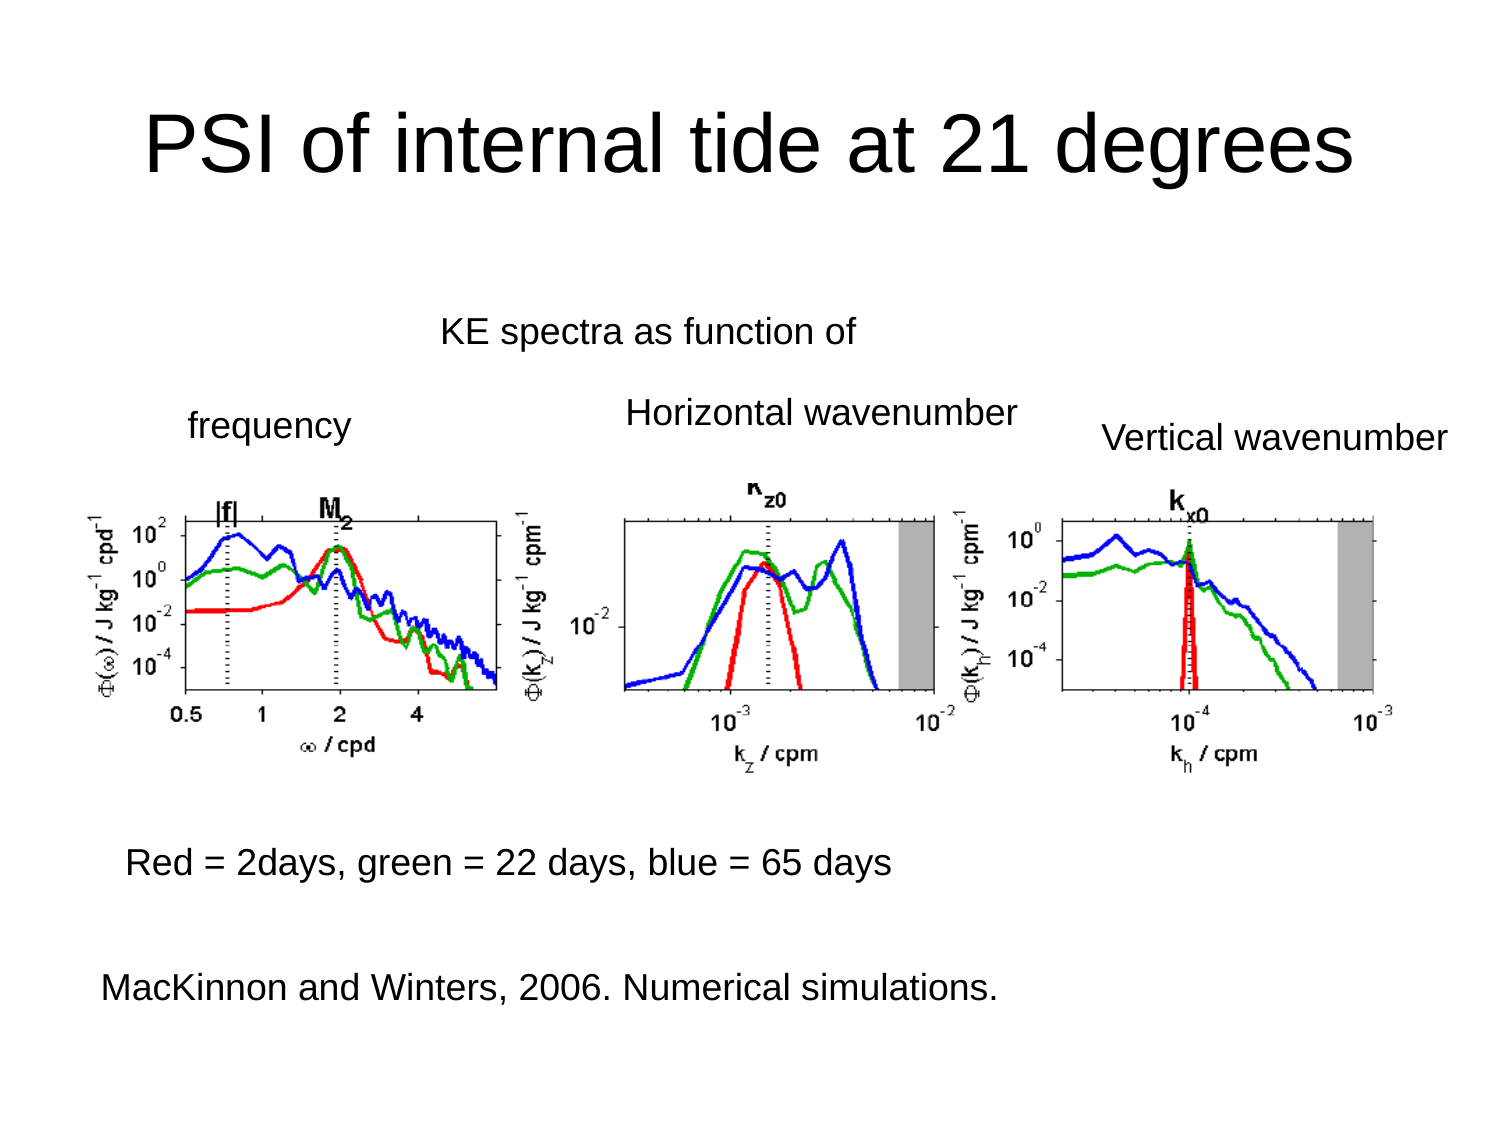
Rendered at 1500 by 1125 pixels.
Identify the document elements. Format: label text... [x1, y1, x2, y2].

title PSI of internal tide at 21 degrees [74, 44, 1426, 233]
text_box Horizontal wavenumber [610, 380, 1034, 441]
text_box Vertical wavenumber [1086, 405, 1464, 466]
text_box Red = 2days, green = 22 days, blue = 65 days [110, 830, 908, 891]
text_box frequency [172, 393, 367, 454]
text_box MacKinnon and Winters, 2006. Numerical simulations. [85, 955, 1015, 1016]
text_box KE spectra as function of [425, 299, 882, 360]
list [74, 482, 1426, 785]
